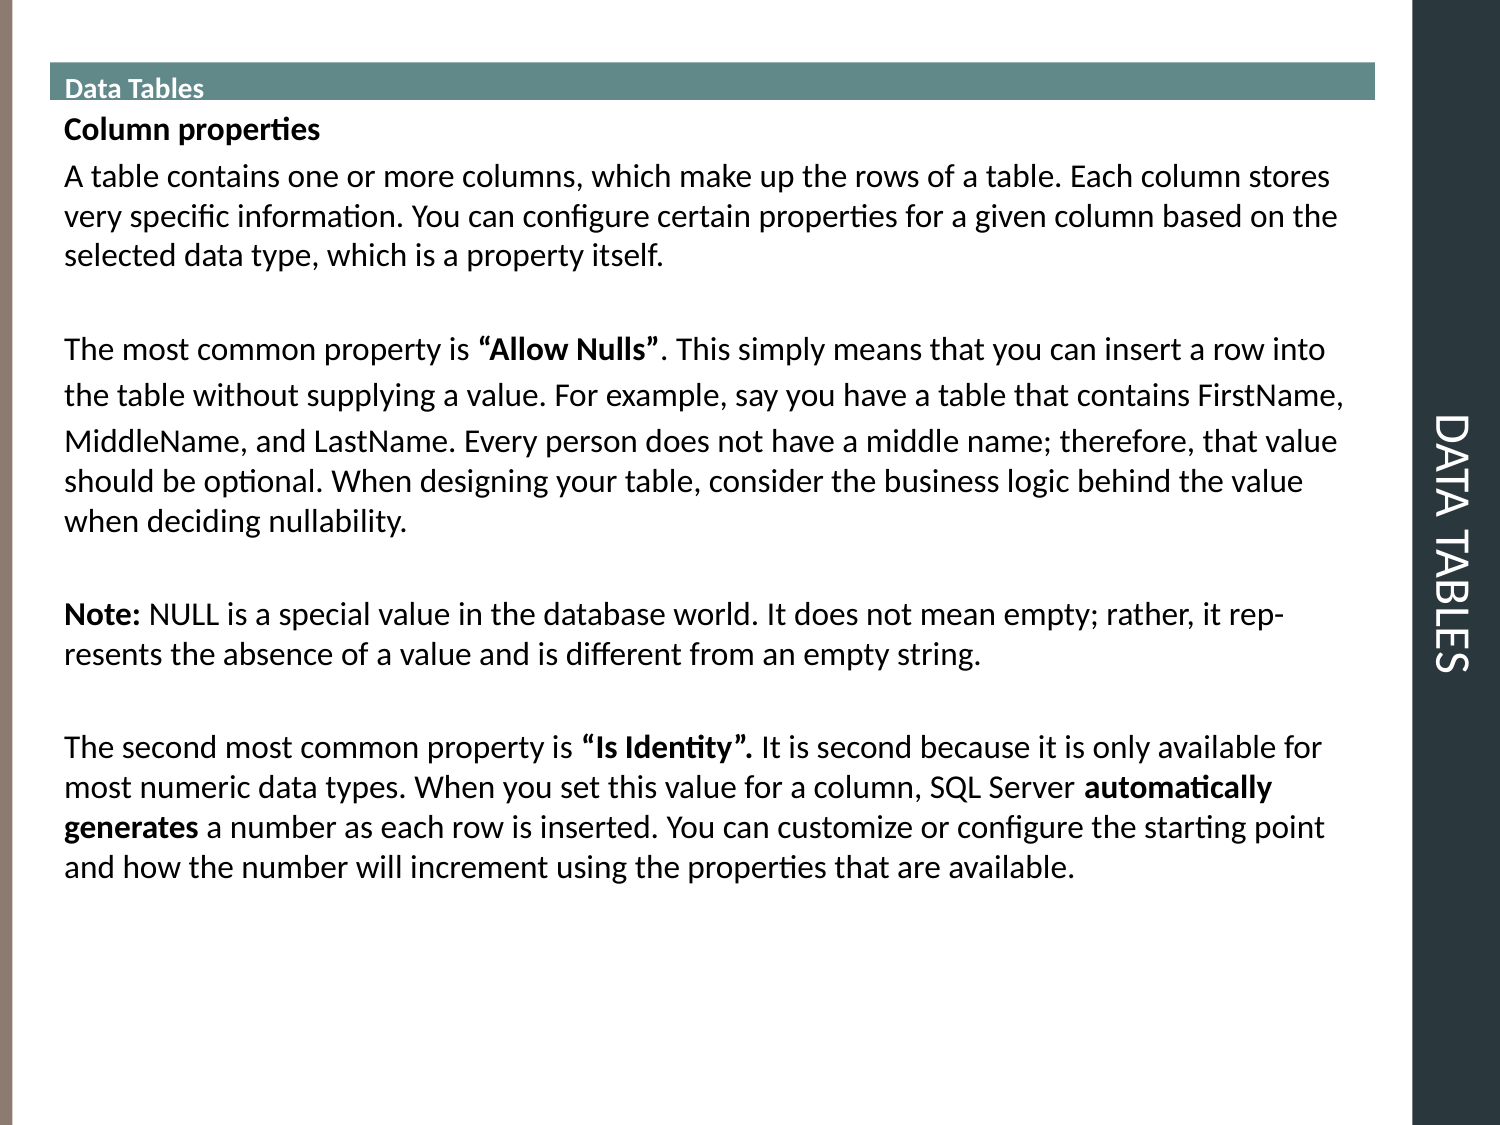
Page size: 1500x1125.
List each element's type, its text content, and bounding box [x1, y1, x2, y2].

list Column properties A table contains one or more columns, which make up the rows of a table. Each column stores very specific information. You can configure certain properties for a given column based on the selected data type, which is a property itself. The most common property is “Allow Nulls”. This simply means that you can insert a row into the table without supplying a value. For example, say you have a table that contains FirstName, MiddleName, and LastName. Every person does not have a middle name; therefore, that value should be optional. When designing your table, consider the business logic behind the value when deciding nullability. Note: NULL is a special value in the database world. It does not mean empty; rather, it rep-resents the absence of a value and is different from an empty string. The second most common property is “Is Identity”. It is second because it is only available for most numeric data types. When you set this value for a column, SQL Server automatically generates a number as each row is inserted. You can customize or configure the starting point and how the number will increment using the properties that are available. [49, 99, 1374, 1050]
title DATA TABLES [1412, 62, 1500, 1025]
list Data Tables [50, 62, 1375, 100]
